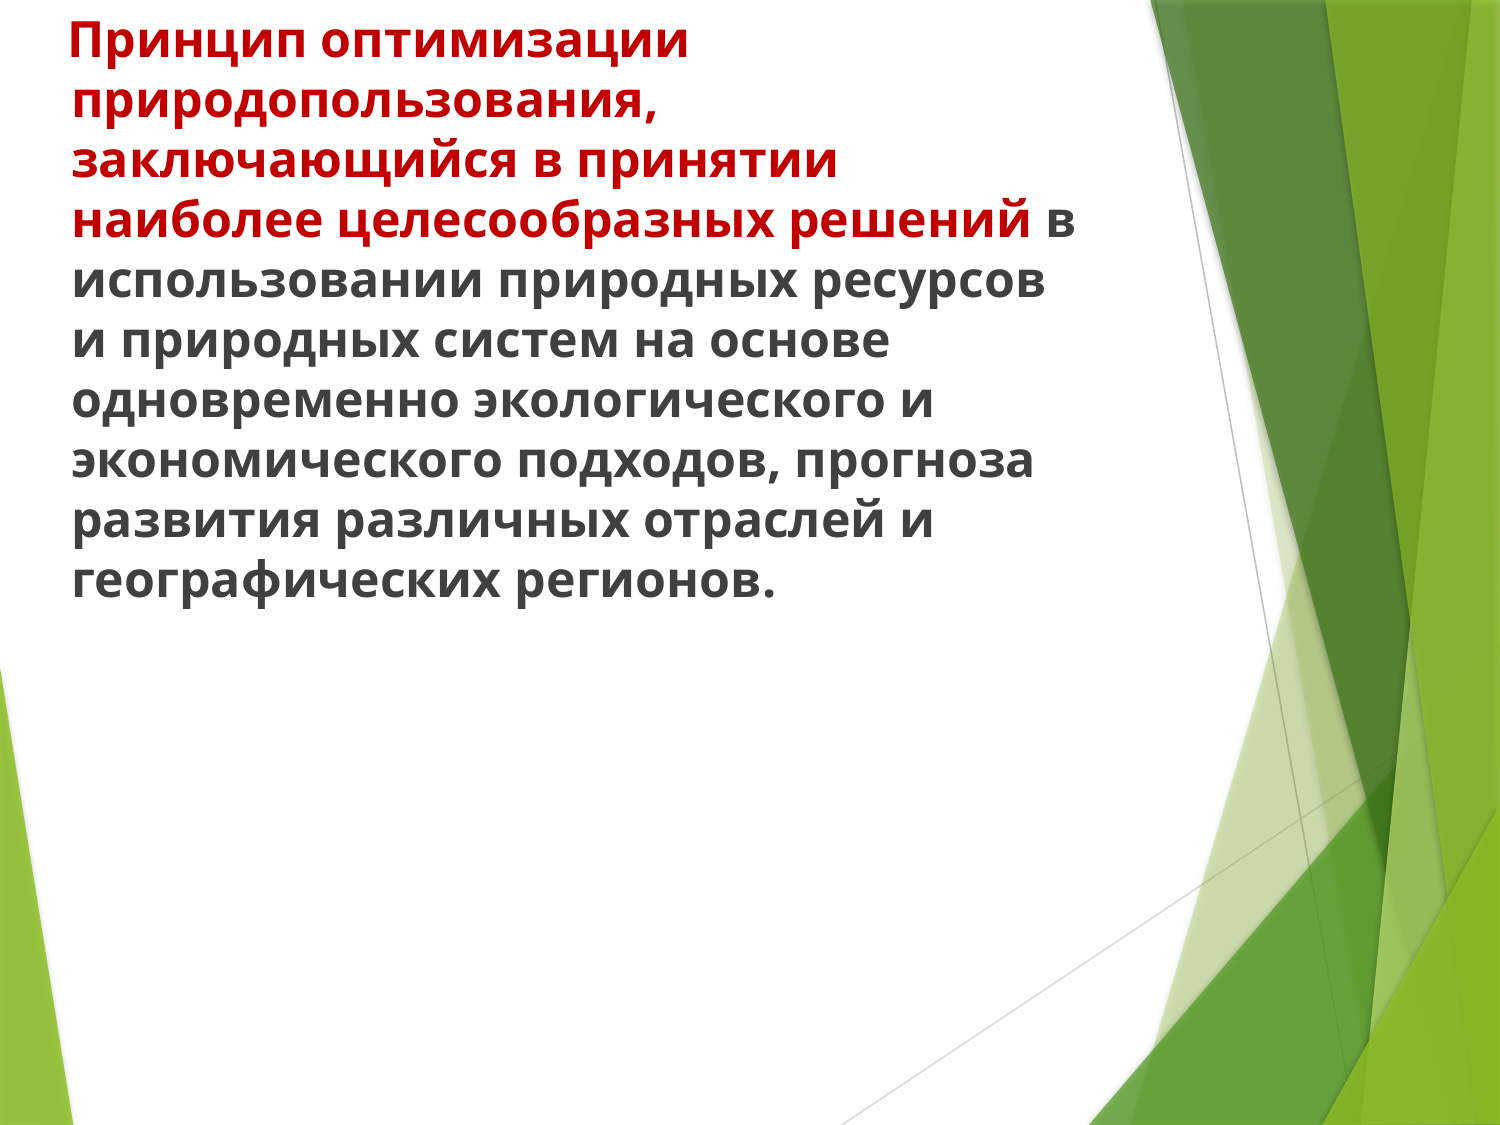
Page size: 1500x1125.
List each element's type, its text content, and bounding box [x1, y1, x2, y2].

list Принцип оптимизации природопользования, заключающийся в принятии наиболее целесообразных решений в использовании природных ресурсов и природных систем на основе одновременно экологического и экономического подходов, прогноза развития различных отраслей и географических регионов. [0, 0, 1105, 1083]
